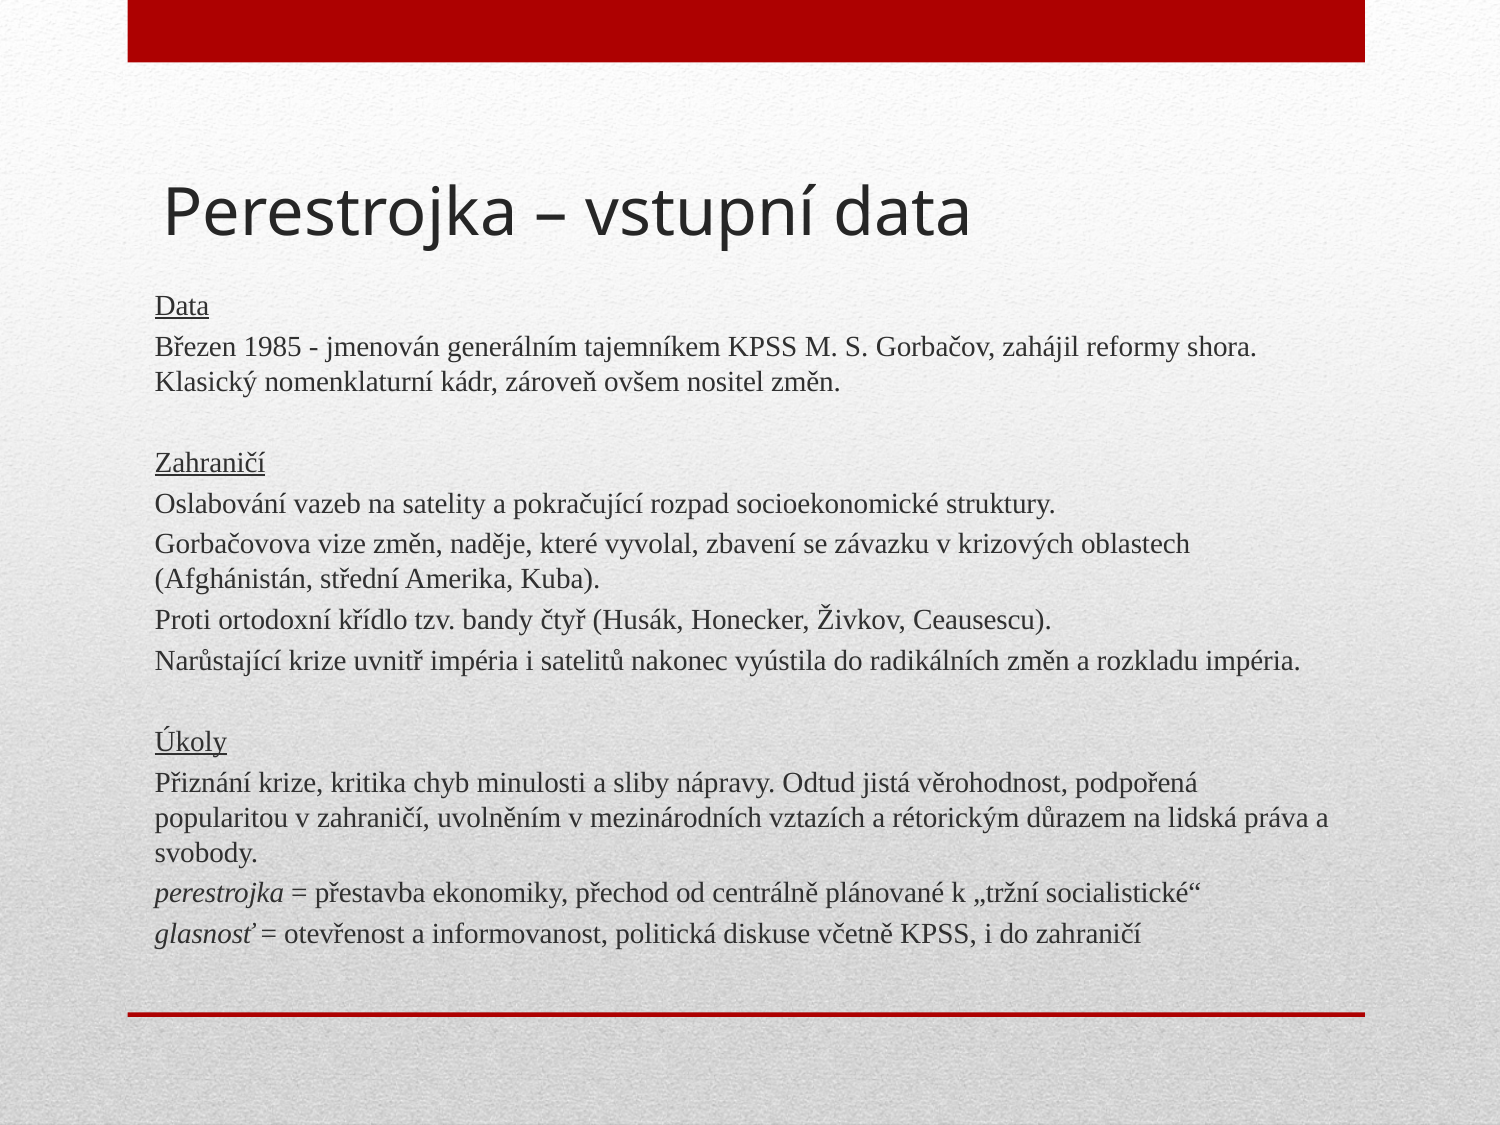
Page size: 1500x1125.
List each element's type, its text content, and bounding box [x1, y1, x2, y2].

list Data Březen 1985 - jmenován generálním tajemníkem KPSS M. S. Gorbačov, zahájil reformy shora. Klasický nomenklaturní kádr, zároveň ovšem nositel změn. Zahraničí Oslabování vazeb na satelity a pokračující rozpad socioekonomické struktury. Gorbačovova vize změn, naděje, které vyvolal, zbavení se závazku v krizových oblastech (Afghánistán, střední Amerika, Kuba). Proti ortodoxní křídlo tzv. bandy čtyř (Husák, Honecker, Živkov, Ceausescu). Narůstající krize uvnitř impéria i satelitů nakonec vyústila do radikálních změn a rozkladu impéria. Úkoly Přiznání krize, kritika chyb minulosti a sliby nápravy. Odtud jistá věrohodnost, podpořená popularitou v zahraničí, uvolněním v mezinárodních vztazích a rétorickým důrazem na lidská práva a svobody. perestrojka = přestavba ekonomiky, přechod od centrálně plánované k „tržní socialistické“ glasnosť = otevřenost a informovanost, politická diskuse včetně KPSS, i do zahraničí [139, 278, 1352, 1012]
title Perestrojka – vstupní data [147, 137, 1261, 257]
